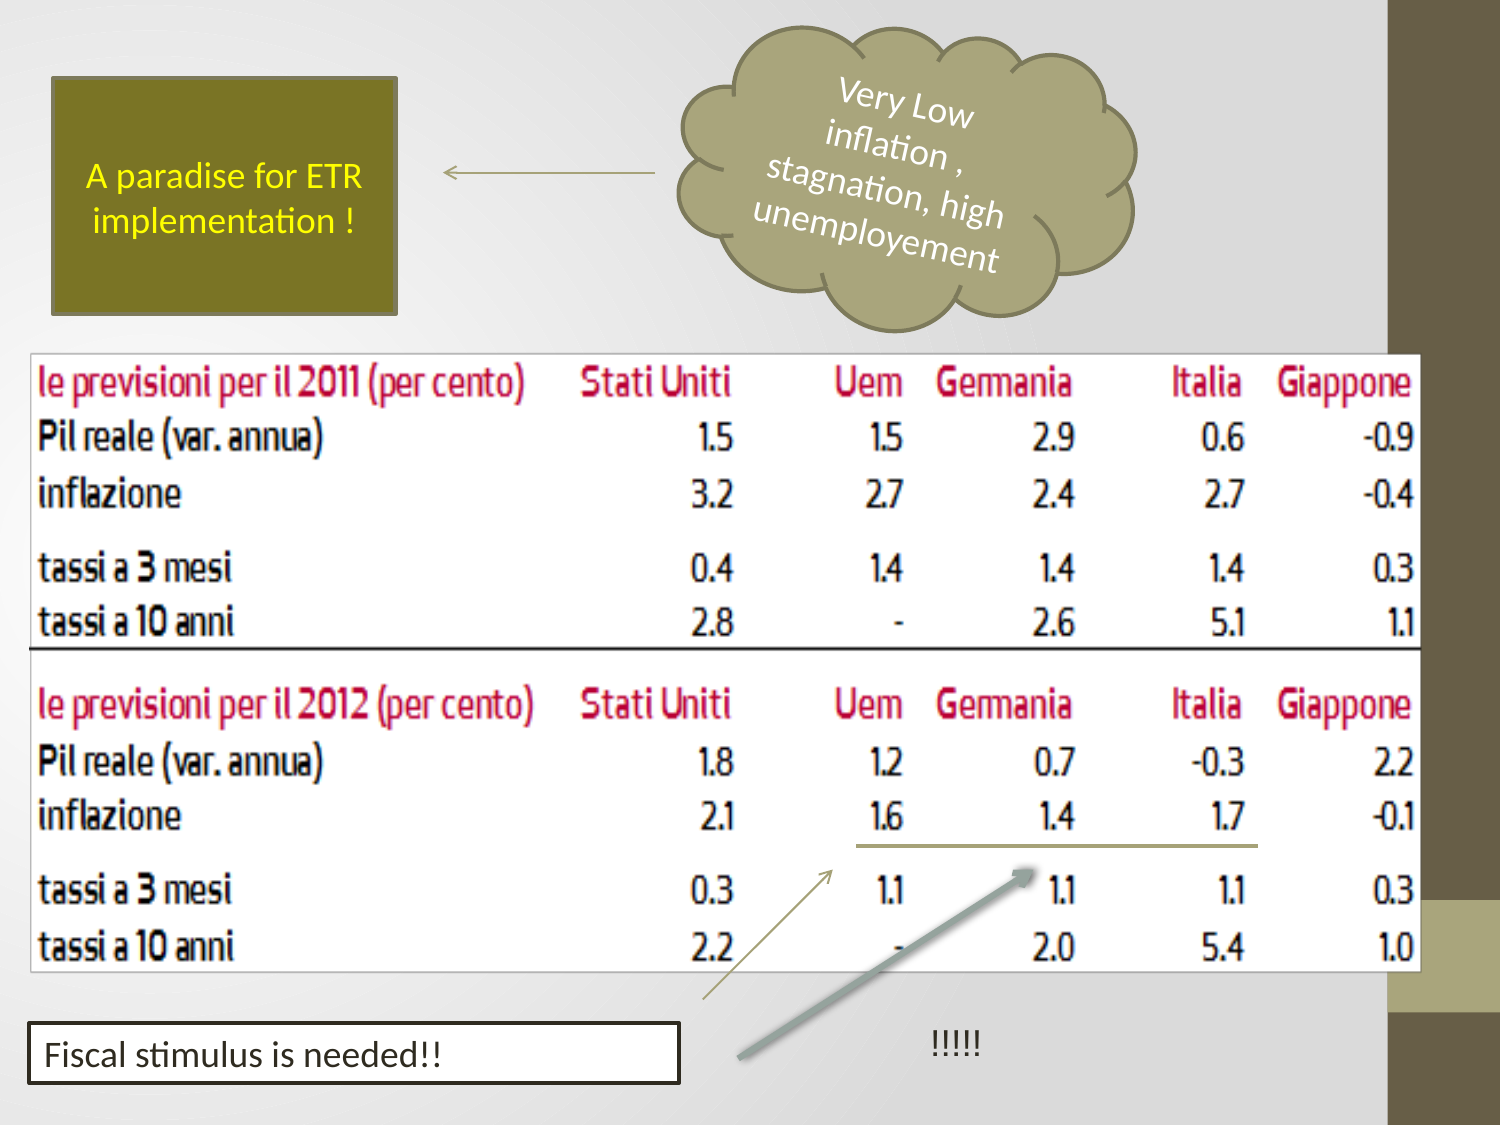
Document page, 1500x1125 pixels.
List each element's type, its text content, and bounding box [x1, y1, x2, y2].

text_box Very Low inflation , stagnation, high unemployement [676, 25, 1138, 334]
text_box A paradise for ETR implementation ! [51, 76, 398, 316]
text_box !!!!! [915, 1011, 1341, 1072]
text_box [702, 868, 834, 1000]
text_box Fiscal stimulus is needed!! [27, 1021, 681, 1085]
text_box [737, 869, 1034, 1060]
picture [28, 349, 1424, 977]
